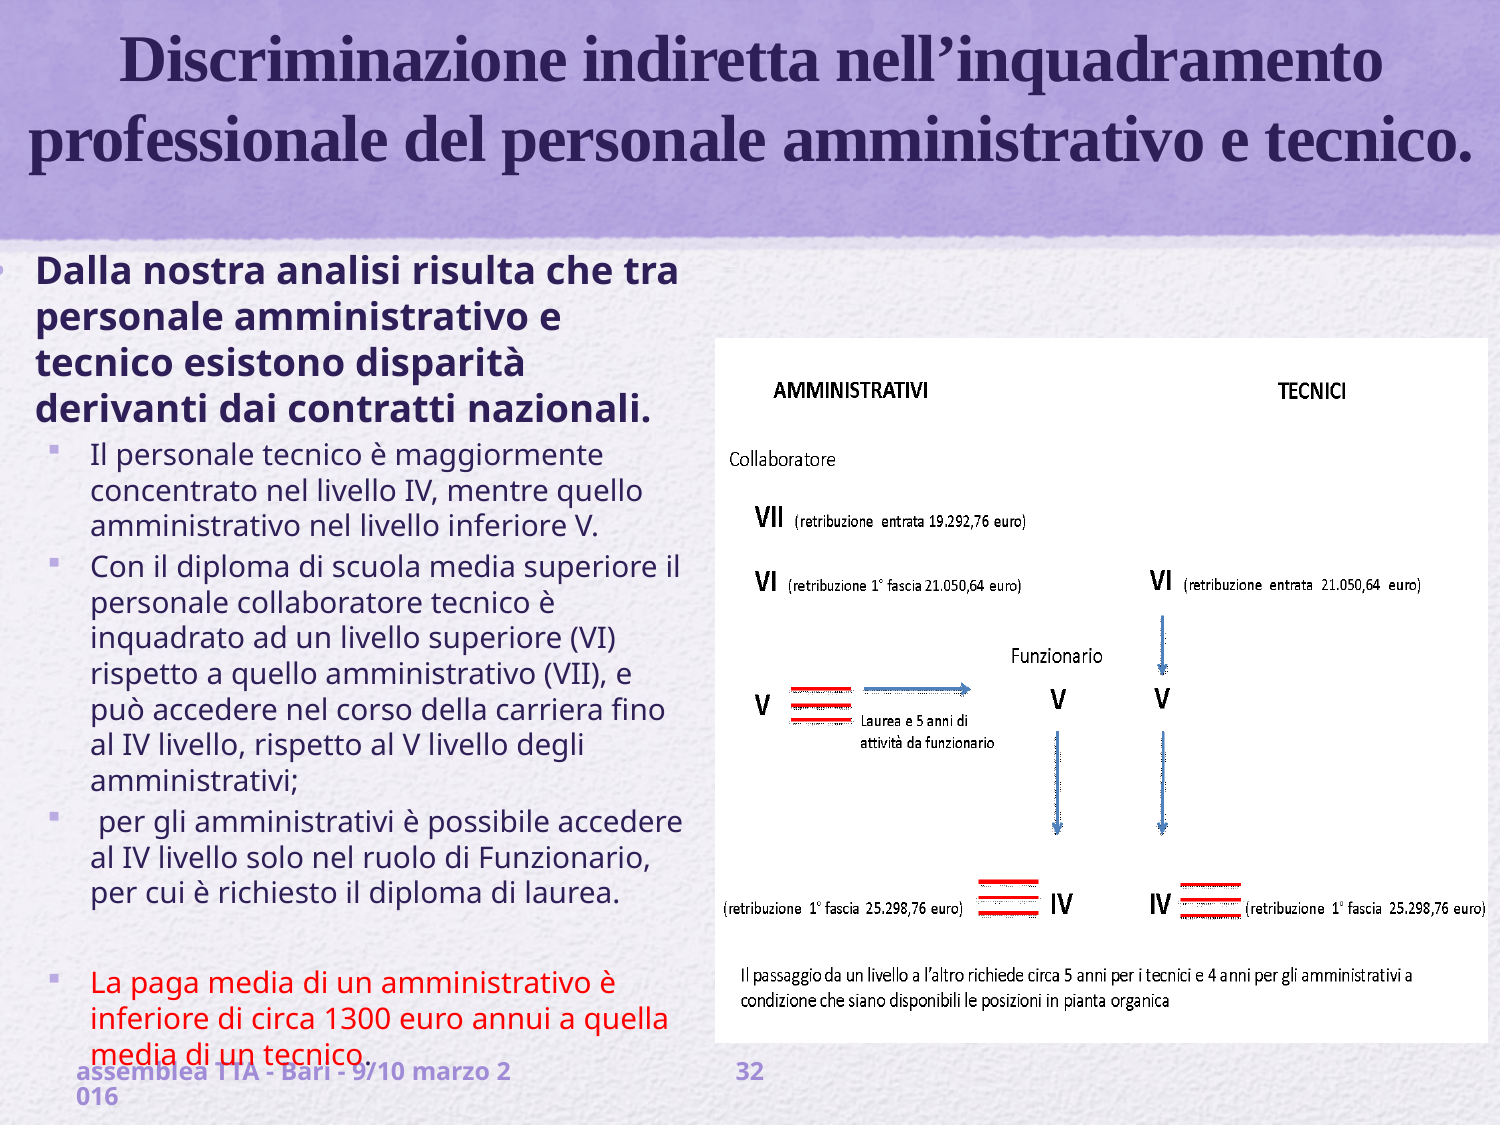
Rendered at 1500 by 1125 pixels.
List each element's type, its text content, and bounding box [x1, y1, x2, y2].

picture [0, 239, 1500, 1125]
slide_number 32 [699, 1056, 800, 1103]
title Discriminazione indiretta nell’inquadramento professionale del personale amministrativo e tecnico. [3, 6, 1500, 239]
footer assemblea TTA - Bari - 9/10 marzo 2016 [61, 1042, 536, 1103]
list Dalla nostra analisi risulta che tra personale amministrativo e tecnico esistono disparità derivanti dai contratti nazionali. Il personale tecnico è maggiormente concentrato nel livello IV, mentre quello amministrativo nel livello inferiore V. Con il diploma di scuola media superiore il personale collaboratore tecnico è inquadrato ad un livello superiore (VI) rispetto a quello amministrativo (VII), e può accedere nel corso della carriera fino al IV livello, rispetto al V livello degli amministrativi; per gli amministrativi è possibile accedere al IV livello solo nel ruolo di Funzionario, per cui è richiesto il diploma di laurea. La paga media di un amministrativo è inferiore di circa 1300 euro annui a quella media di un tecnico. [0, 239, 709, 1080]
